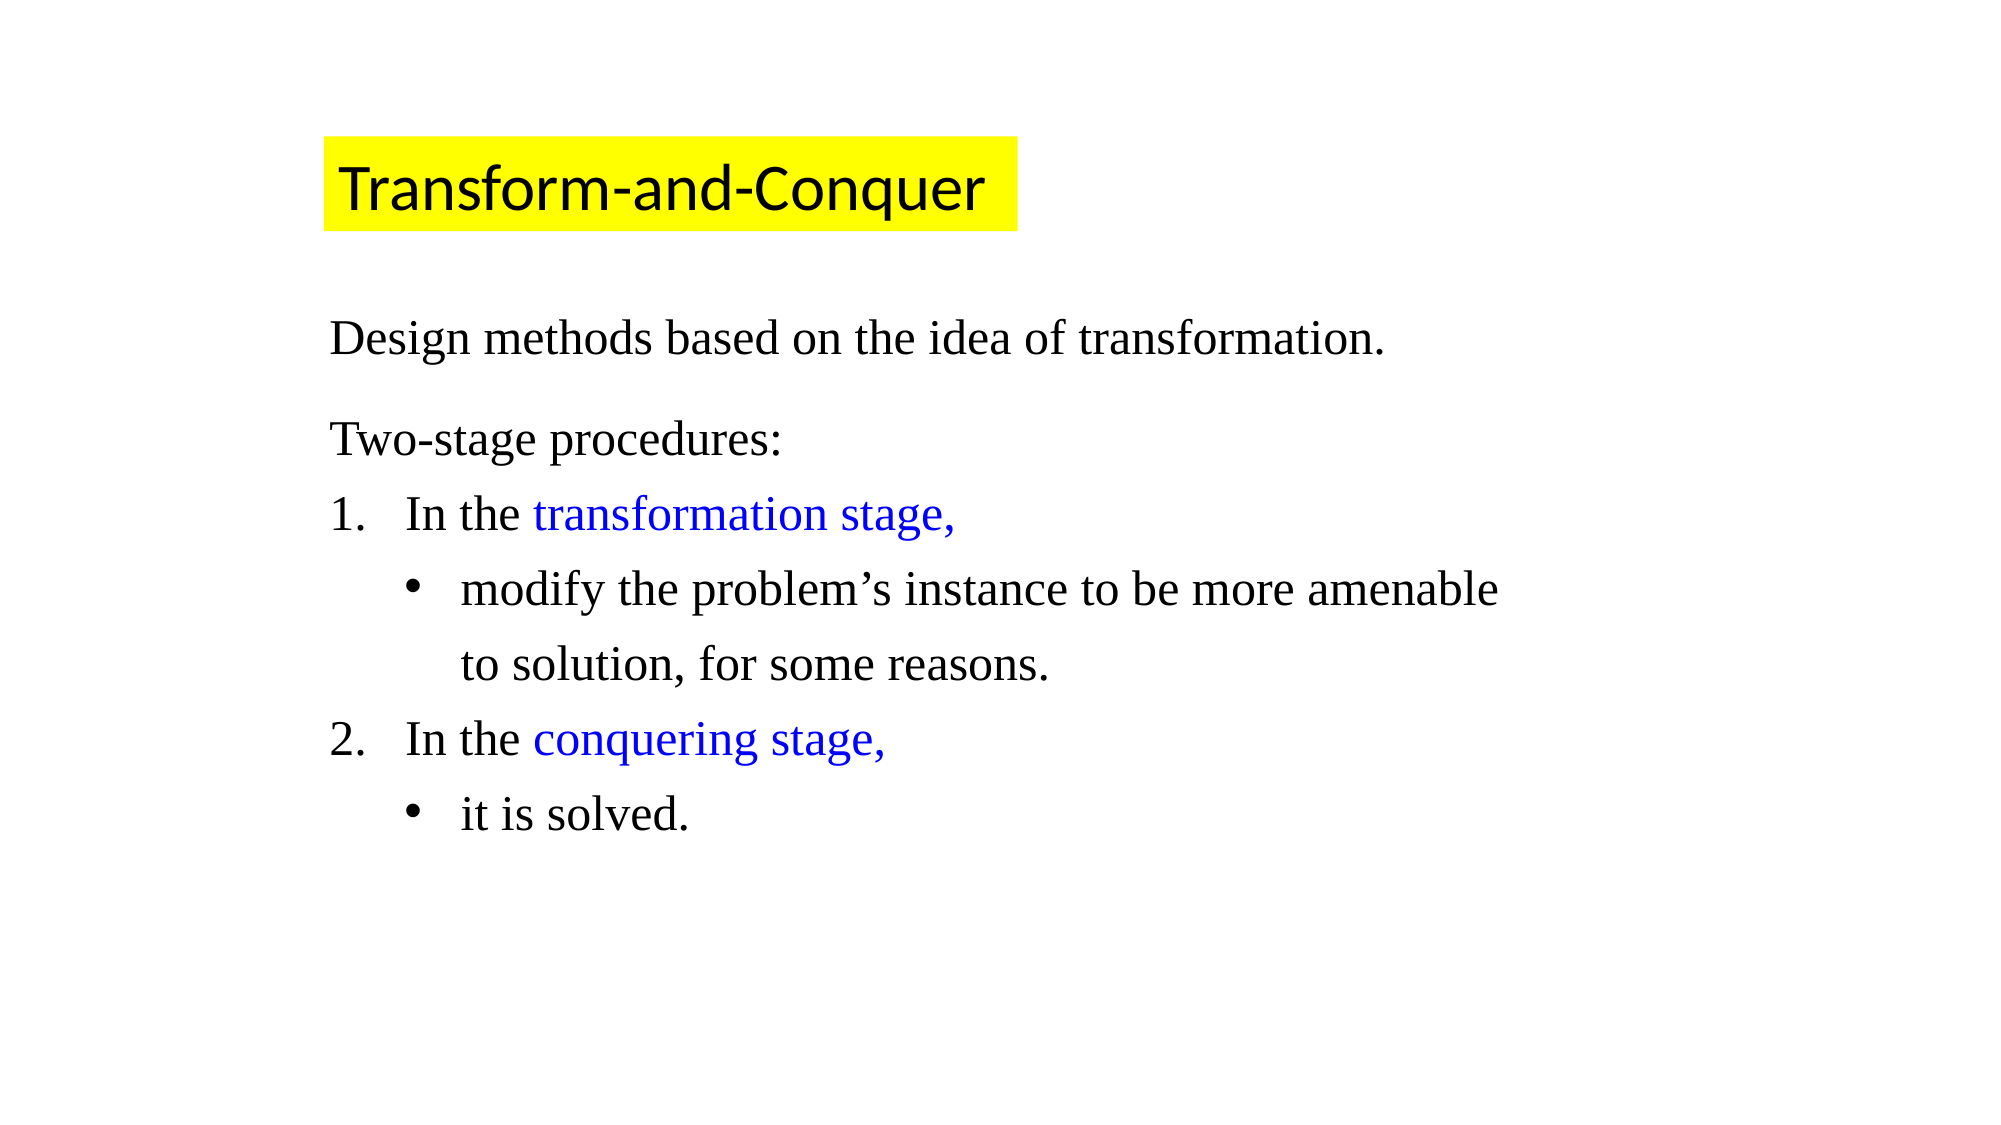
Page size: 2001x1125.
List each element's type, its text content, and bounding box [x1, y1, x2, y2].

text_box Design methods based on the idea of transformation. Two-stage procedures: In the transformation stage, modify the problem’s instance to be more amenable to solution, for some reasons. In the conquering stage, it is solved. [314, 297, 1546, 848]
text_box Transform-and-Conquer [323, 136, 1018, 232]
